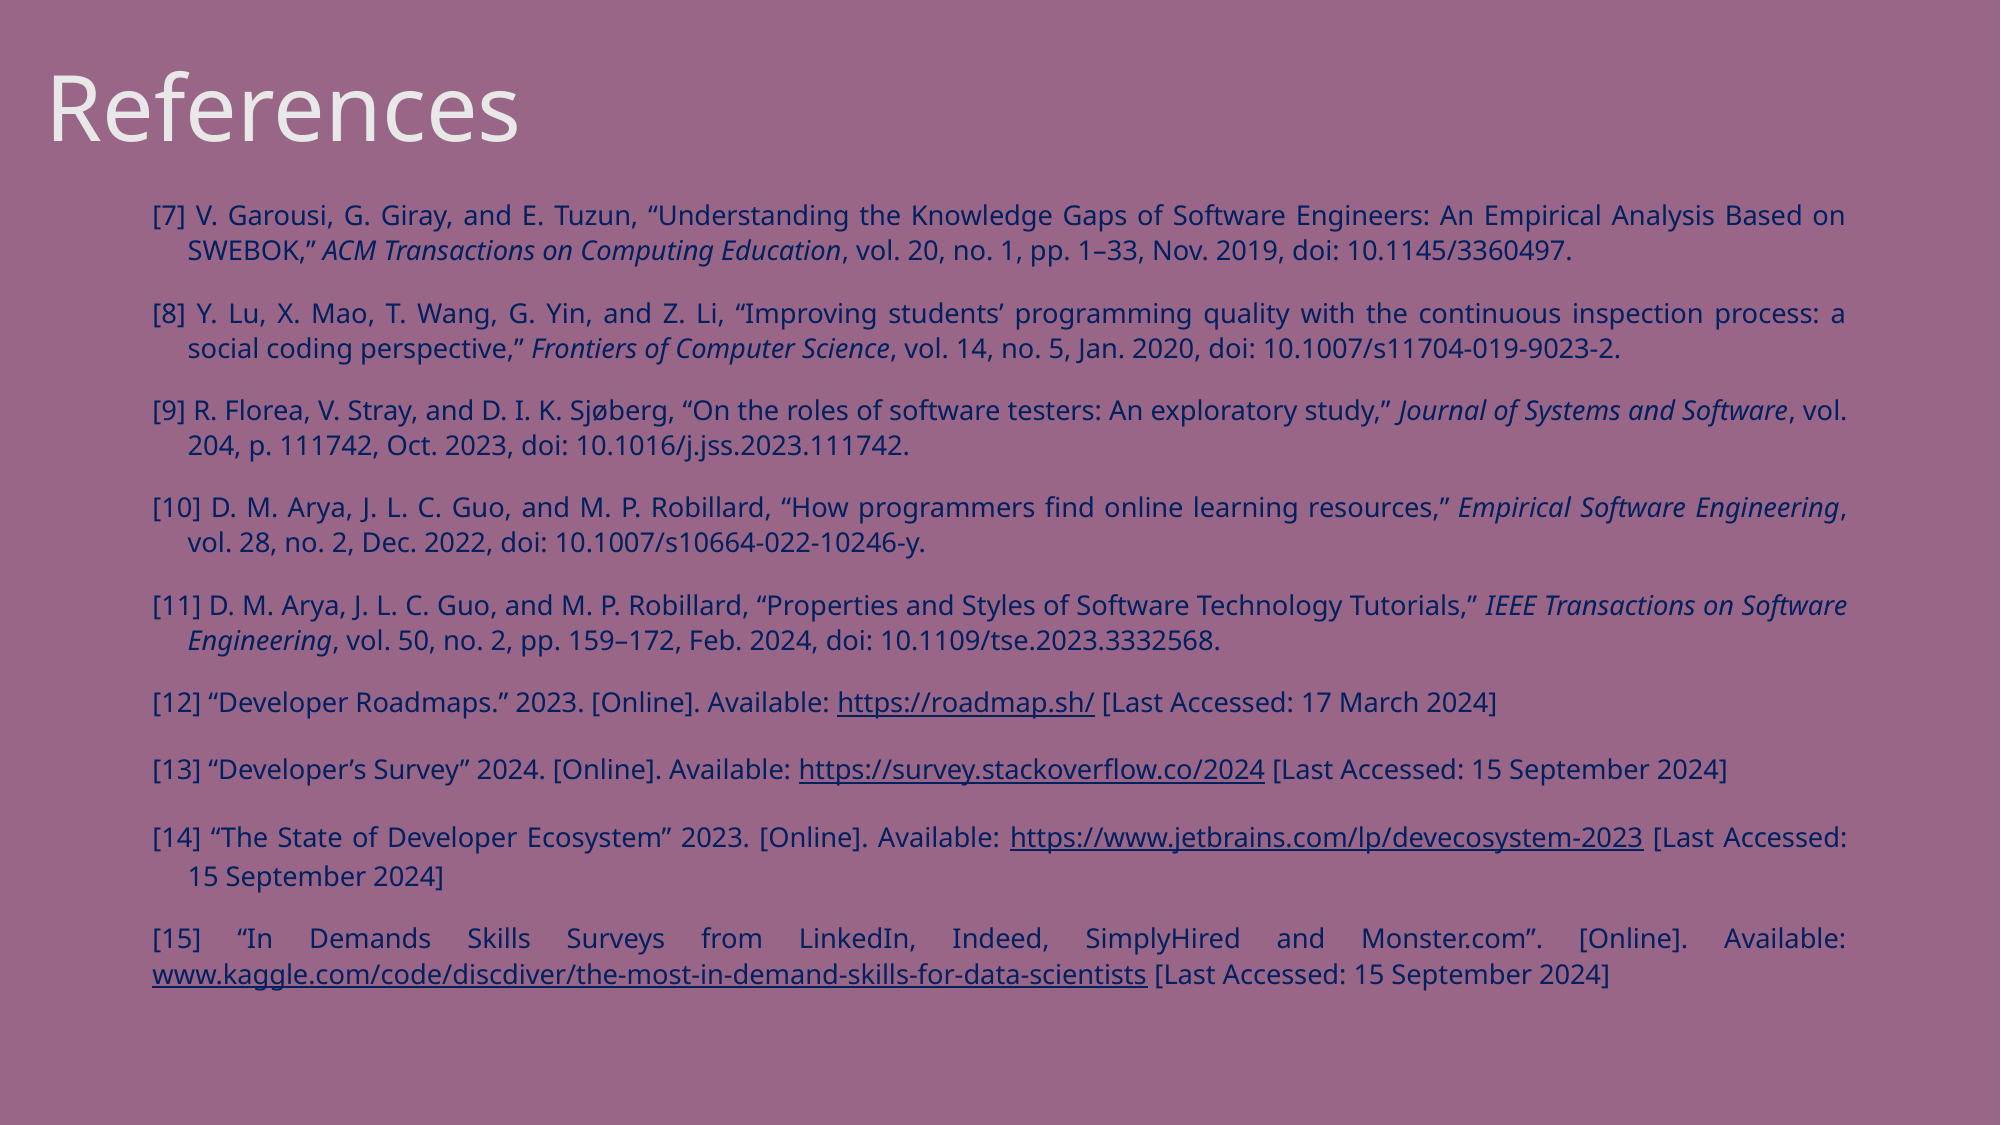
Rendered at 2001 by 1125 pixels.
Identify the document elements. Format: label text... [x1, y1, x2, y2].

title References [30, 3, 1756, 221]
list [7] V. Garousi, G. Giray, and E. Tuzun, “Understanding the Knowledge Gaps of Software Engineers: An Empirical Analysis Based on SWEBOK,” ACM Transactions on Computing Education, vol. 20, no. 1, pp. 1–33, Nov. 2019, doi: 10.1145/3360497. [8] Y. Lu, X. Mao, T. Wang, G. Yin, and Z. Li, “Improving students’ programming quality with the continuous inspection process: a social coding perspective,” Frontiers of Computer Science, vol. 14, no. 5, Jan. 2020, doi: 10.1007/s11704-019-9023-2. [9] R. Florea, V. Stray, and D. I. K. Sjøberg, “On the roles of software testers: An exploratory study,” Journal of Systems and Software, vol. 204, p. 111742, Oct. 2023, doi: 10.1016/j.jss.2023.111742. [10] D. M. Arya, J. L. C. Guo, and M. P. Robillard, “How programmers find online learning resources,” Empirical Software Engineering, vol. 28, no. 2, Dec. 2022, doi: 10.1007/s10664-022-10246-y. [11] D. M. Arya, J. L. C. Guo, and M. P. Robillard, “Properties and Styles of Software Technology Tutorials,” IEEE Transactions on Software Engineering, vol. 50, no. 2, pp. 159–172, Feb. 2024, doi: 10.1109/tse.2023.3332568. [12] “Developer Roadmaps.” 2023. [Online]. Available: https://roadmap.sh/ [Last Accessed: 17 March 2024] [13] “Developer’s Survey” 2024. [Online]. Available: https://survey.stackoverflow.co/2024 [Last Accessed: 15 September 2024] [14] “The State of Developer Ecosystem” 2023. [Online]. Available: https://www.jetbrains.com/lp/devecosystem-2023 [Last Accessed: 15 September 2024] [15] “In Demands Skills Surveys from LinkedIn, Indeed, SimplyHired and Monster.com”. [Online]. Available: www.kaggle.com/code/discdiver/the-most-in-demand-skills-for-data-scientists [Last Accessed: 15 September 2024] [137, 188, 1863, 1014]
